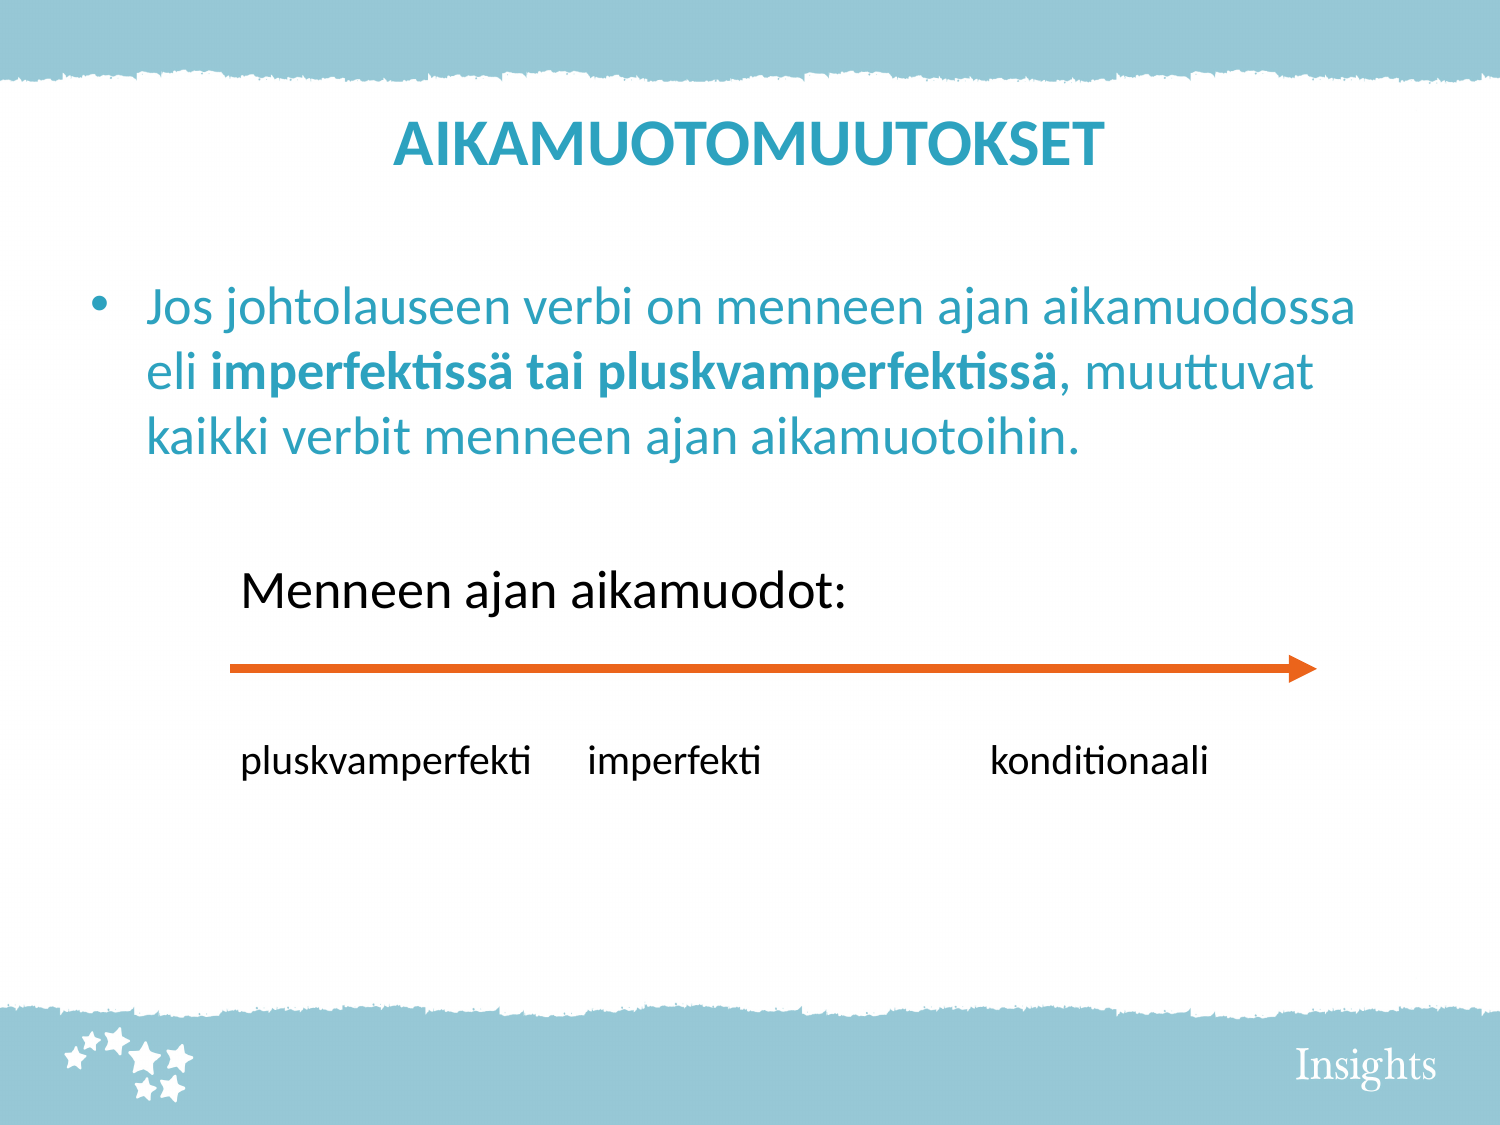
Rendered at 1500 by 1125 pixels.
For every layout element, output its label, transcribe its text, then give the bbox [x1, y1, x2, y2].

picture [0, 0, 1500, 1125]
list Jos johtolauseen verbi on menneen ajan aikamuodossa eli imperfektissä tai pluskvamperfektissä, muuttuvat kaikki verbit menneen ajan aikamuotoihin. Menneen ajan aikamuodot: pluskvamperfekti imperfekti konditionaali [75, 262, 1425, 929]
title AIKAMUOTOMUUTOKSET [75, 45, 1425, 233]
